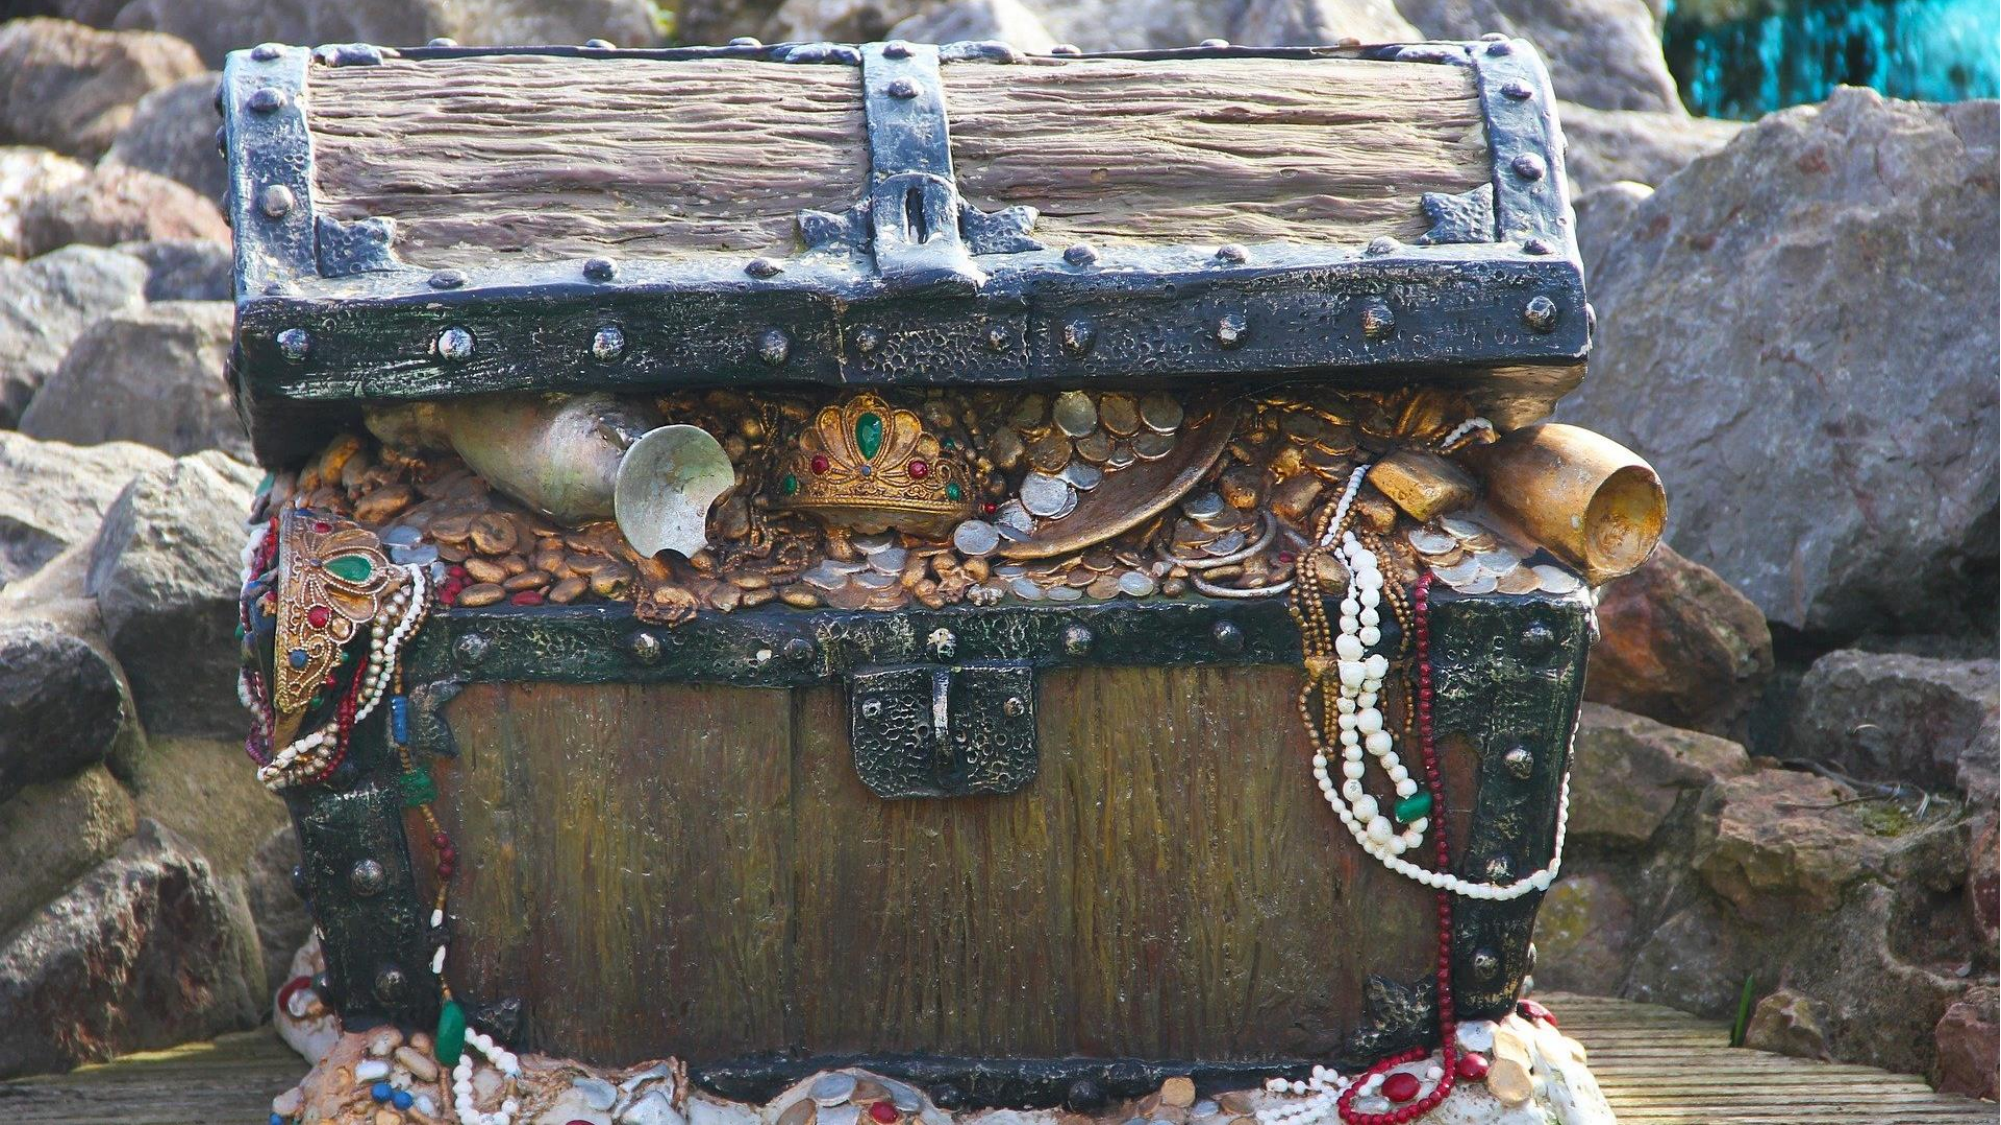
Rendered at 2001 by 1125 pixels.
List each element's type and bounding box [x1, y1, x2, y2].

list [0, 0, 2000, 1125]
